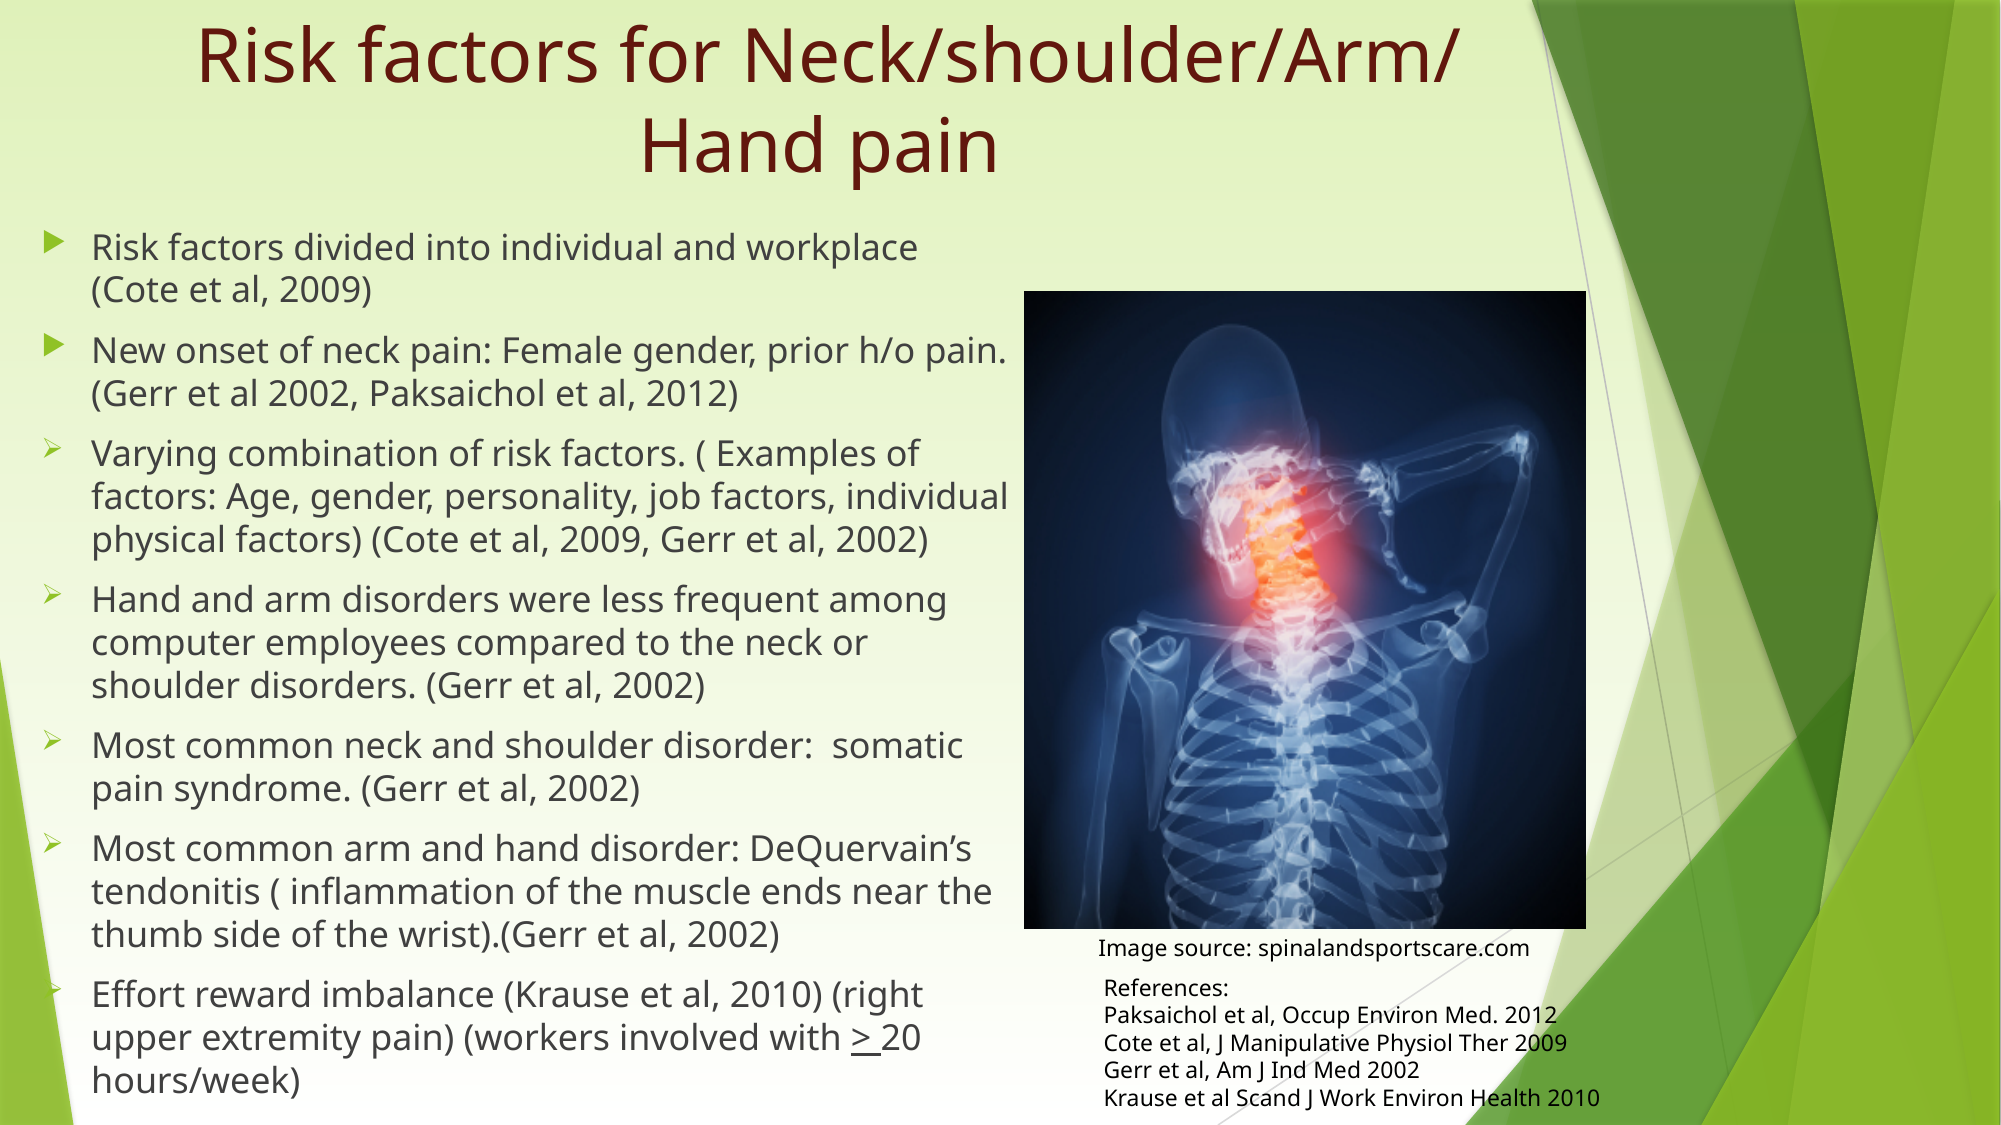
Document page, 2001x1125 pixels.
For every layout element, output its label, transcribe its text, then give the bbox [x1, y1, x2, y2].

text_box Image source: spinalandsportscare.com [1083, 939, 1546, 968]
list Risk factors divided into individual and workplace (Cote et al, 2009) New onset of neck pain: Female gender, prior h/o pain.(Gerr et al 2002, Paksaichol et al, 2012) Varying combination of risk factors. ( Examples of factors: Age, gender, personality, job factors, individual physical factors) (Cote et al, 2009, Gerr et al, 2002) Hand and arm disorders were less frequent among computer employees compared to the neck or shoulder disorders. (Gerr et al, 2002) Most common neck and shoulder disorder: somatic pain syndrome. (Gerr et al, 2002) Most common arm and hand disorder: DeQuervain’s tendonitis ( inflammation of the muscle ends near the thumb side of the wrist).(Gerr et al, 2002) Effort reward imbalance (Krause et al, 2010) (right upper extremity pain) (workers involved with > 20 hours/week) [26, 216, 1025, 1125]
text_box References: Paksaichol et al, Occup Environ Med. 2012 Cote et al, J Manipulative Physiol Ther 2009 Gerr et al, Am J Ind Med 2002 Krause et al Scand J Work Environ Health 2010 [1088, 966, 1616, 1119]
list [1023, 291, 1586, 929]
title Risk factors for Neck/shoulder/Arm/ Hand pain [124, 0, 1535, 217]
